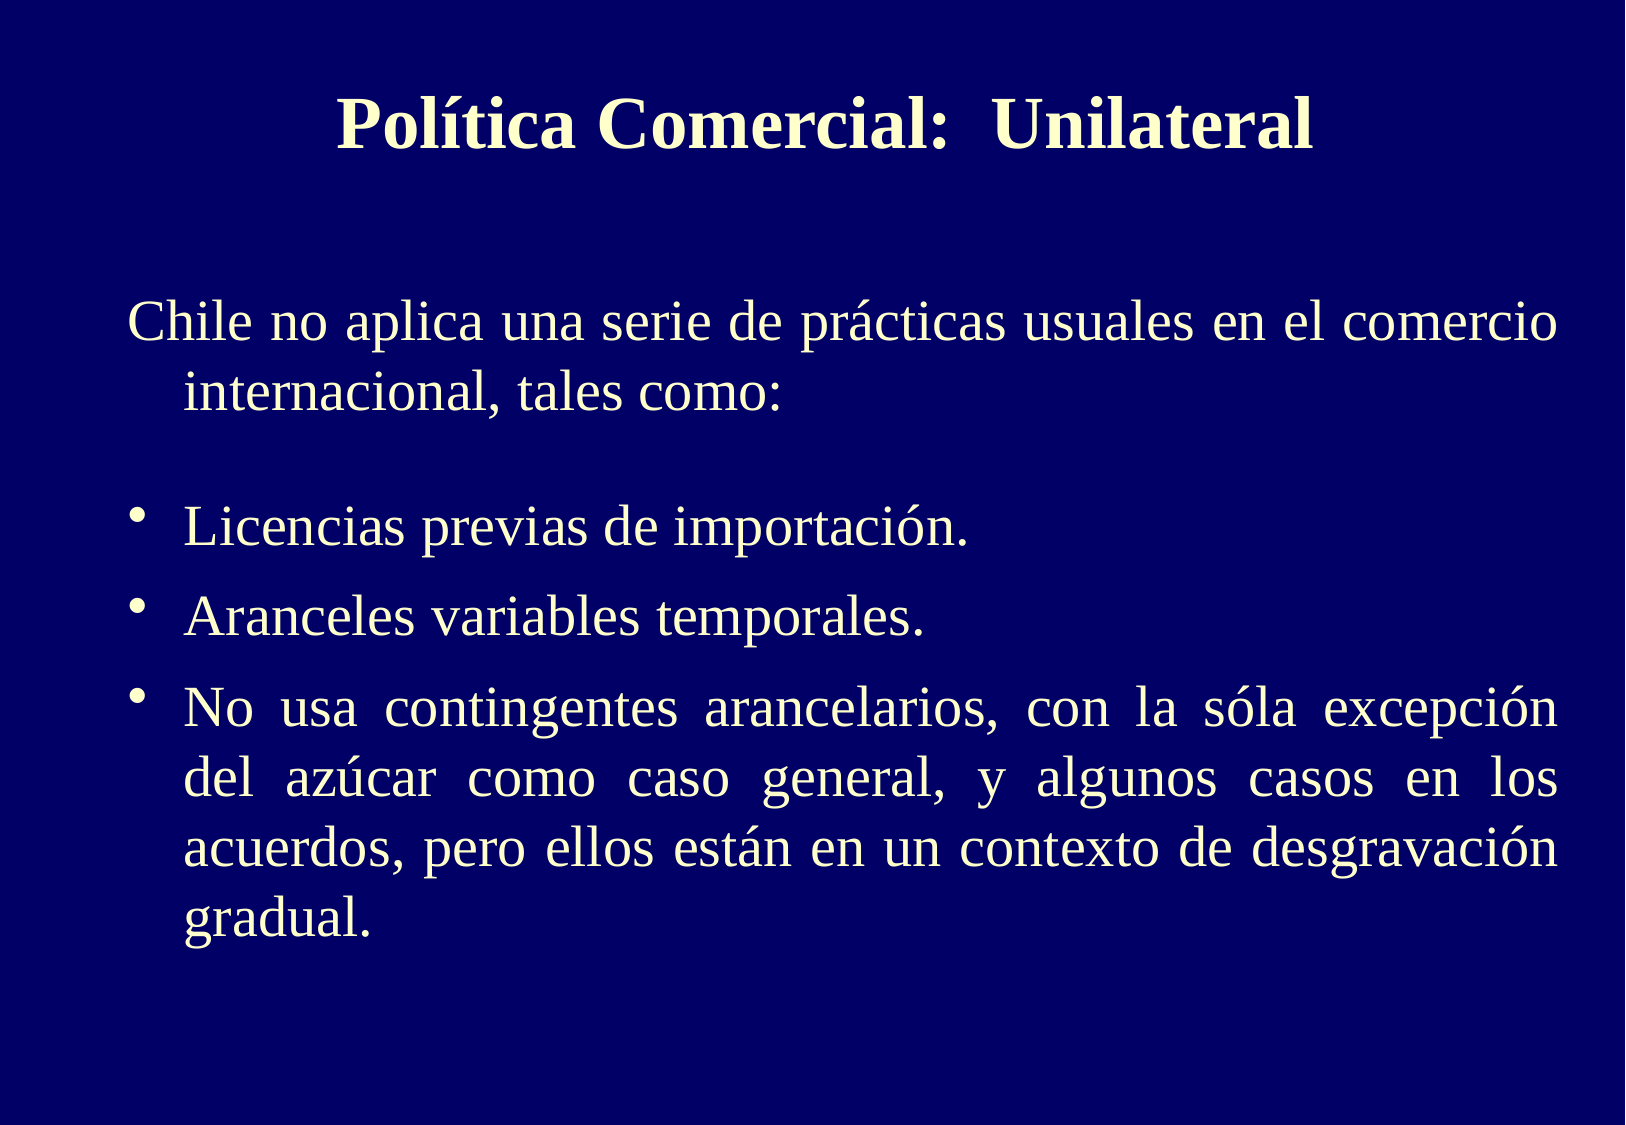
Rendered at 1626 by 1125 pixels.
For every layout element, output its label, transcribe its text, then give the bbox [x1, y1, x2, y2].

title Política Comercial: Unilateral [135, 37, 1517, 201]
list Chile no aplica una serie de prácticas usuales en el comercio internacional, tales como: Licencias previas de importación. Aranceles variables temporales. No usa contingentes arancelarios, con la sóla excepción del azúcar como caso general, y algunos casos en los acuerdos, pero ellos están en un contexto de desgravación gradual. [112, 274, 1576, 988]
